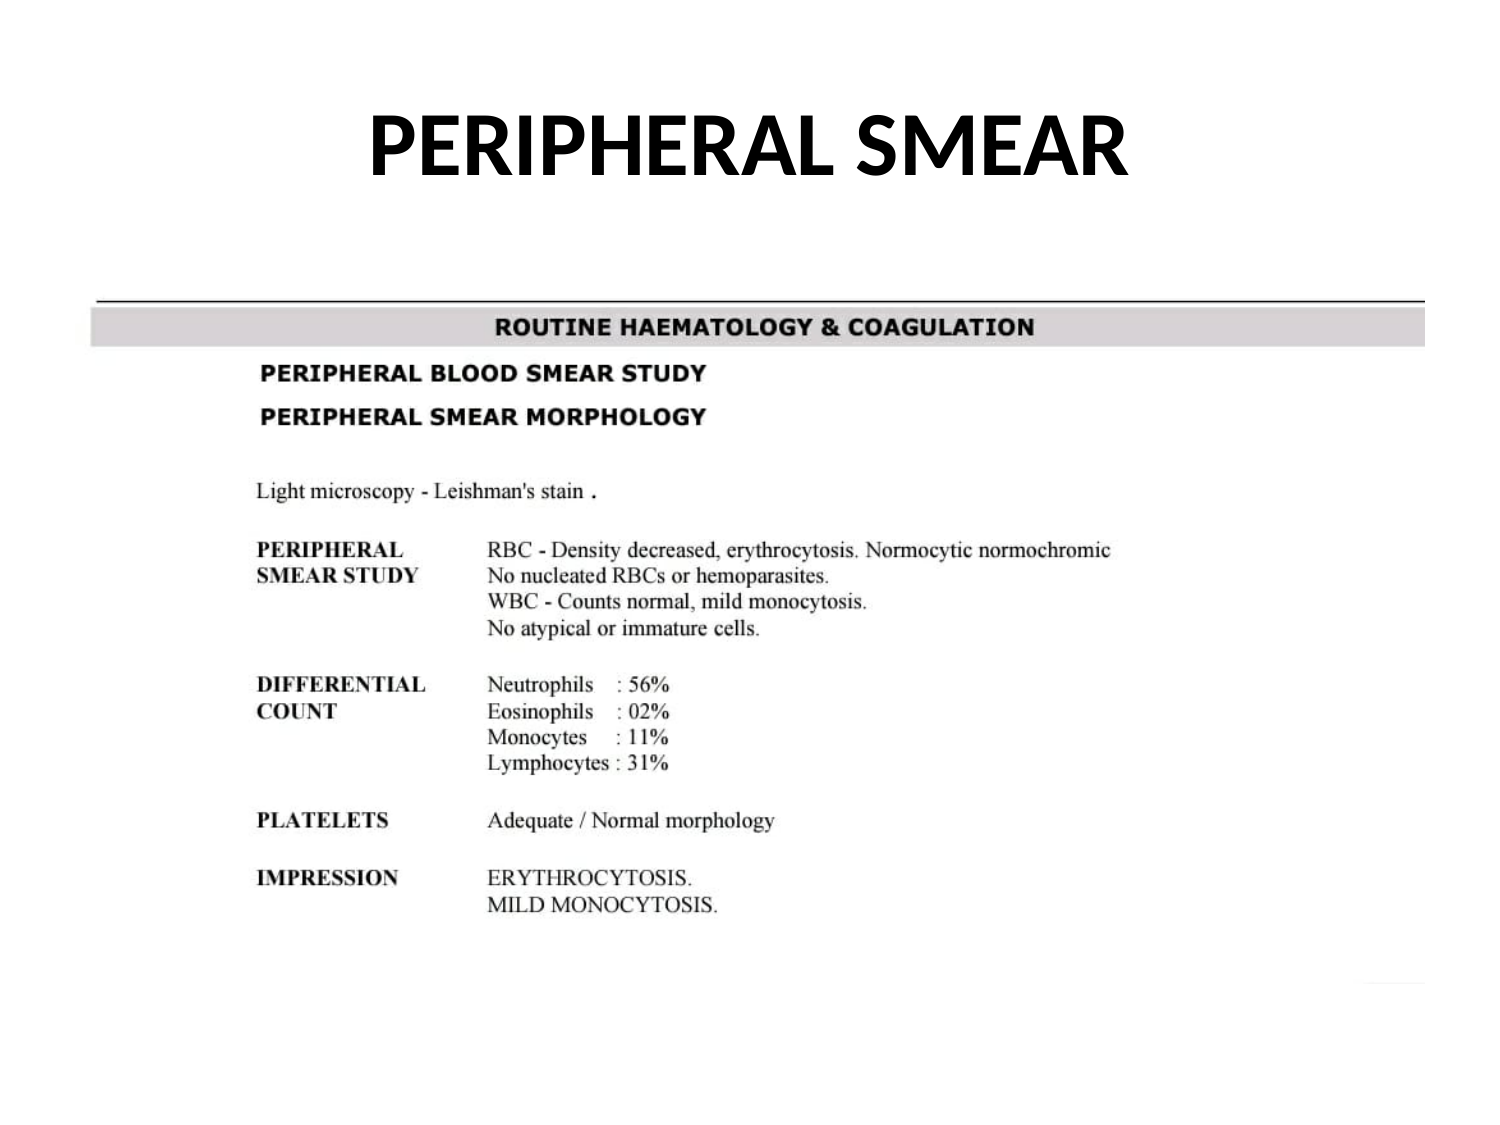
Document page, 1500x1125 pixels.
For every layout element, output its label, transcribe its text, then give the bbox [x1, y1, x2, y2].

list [74, 283, 1426, 984]
title PERIPHERAL SMEAR [75, 45, 1425, 233]
